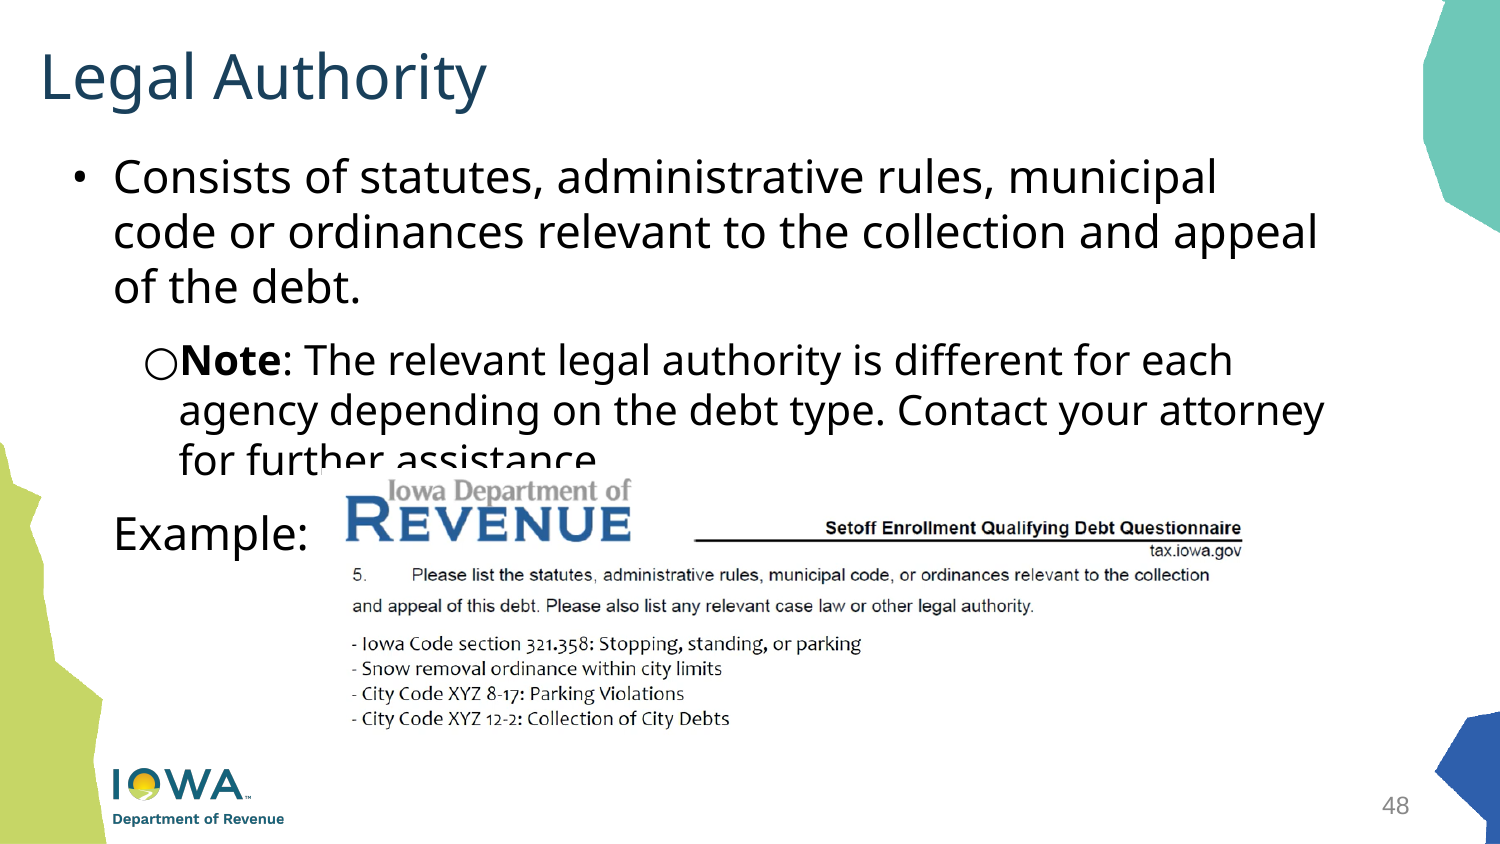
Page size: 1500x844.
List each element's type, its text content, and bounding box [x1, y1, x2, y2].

picture [0, 0, 1500, 844]
slide_number 48 [1074, 782, 1425, 827]
list Consists of statutes, administrative rules, municipal code or ordinances relevant to the collection and appeal of the debt. Note: The relevant legal authority is different for each agency depending on the debt type. Contact your attorney for further assistance. Example: [41, 140, 1349, 395]
title Legal Authority [24, 0, 1471, 120]
